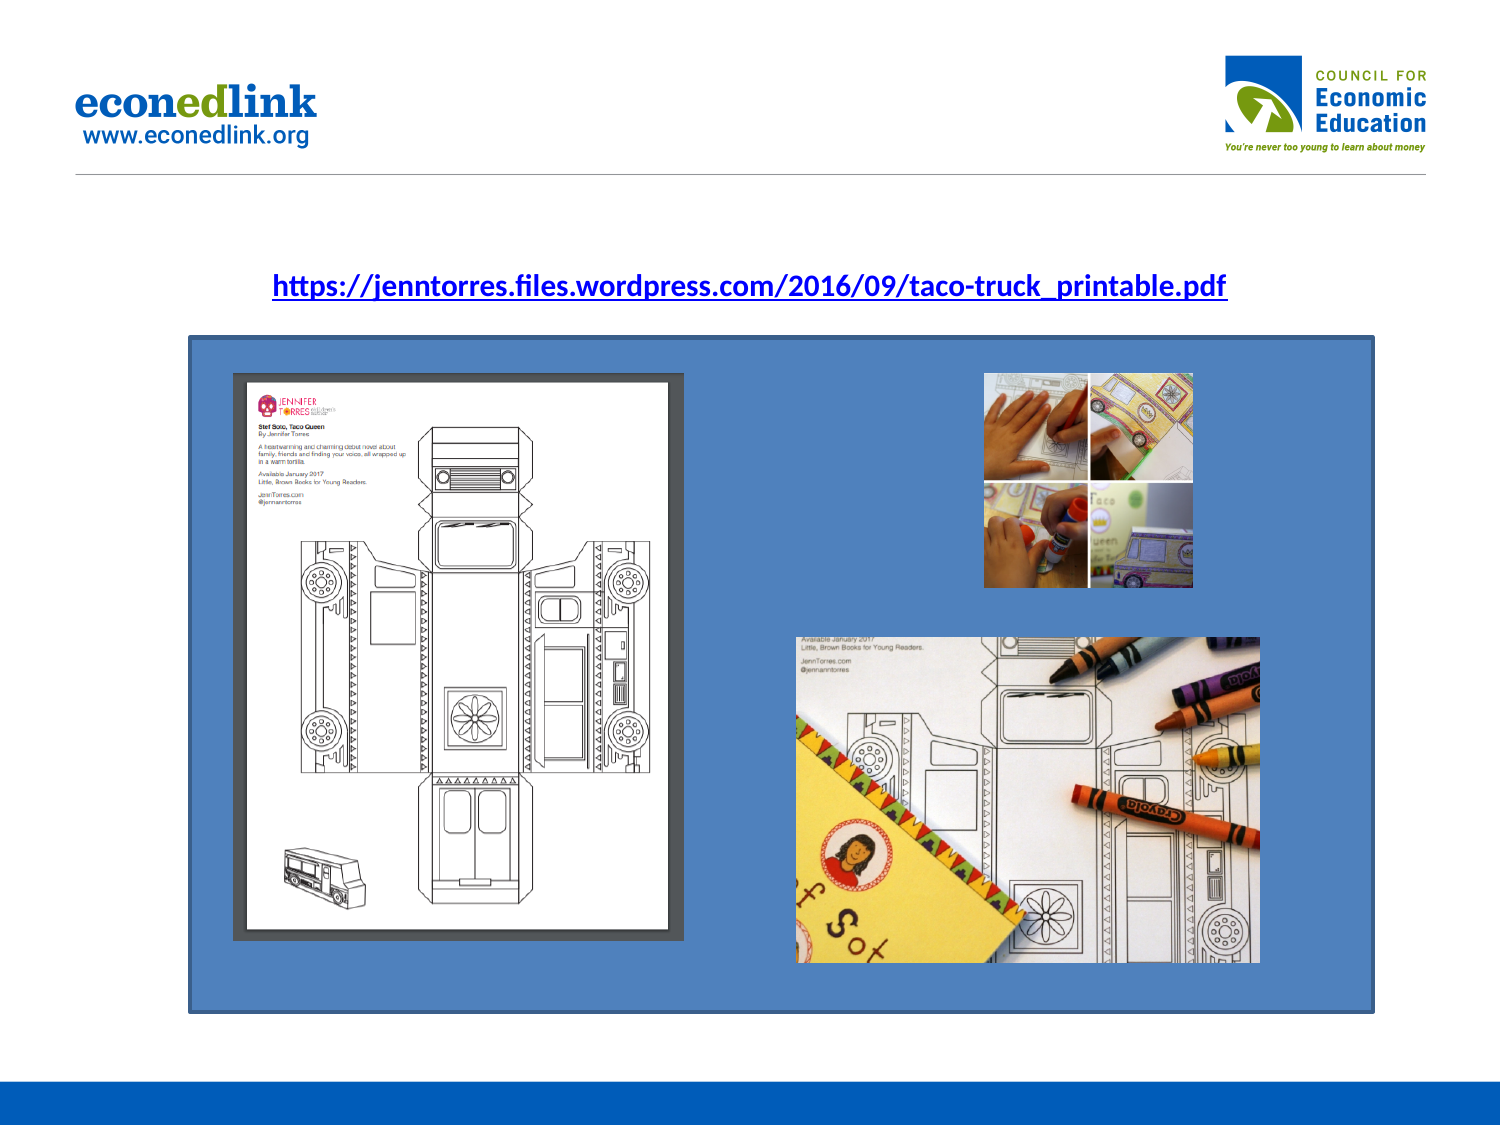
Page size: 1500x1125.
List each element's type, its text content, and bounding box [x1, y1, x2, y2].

title https://jenntorres.files.wordpress.com/2016/09/taco-truck_printable.pdf [74, 149, 1426, 338]
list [796, 637, 1260, 963]
picture [0, 0, 1500, 1125]
text_box [188, 335, 1375, 1014]
